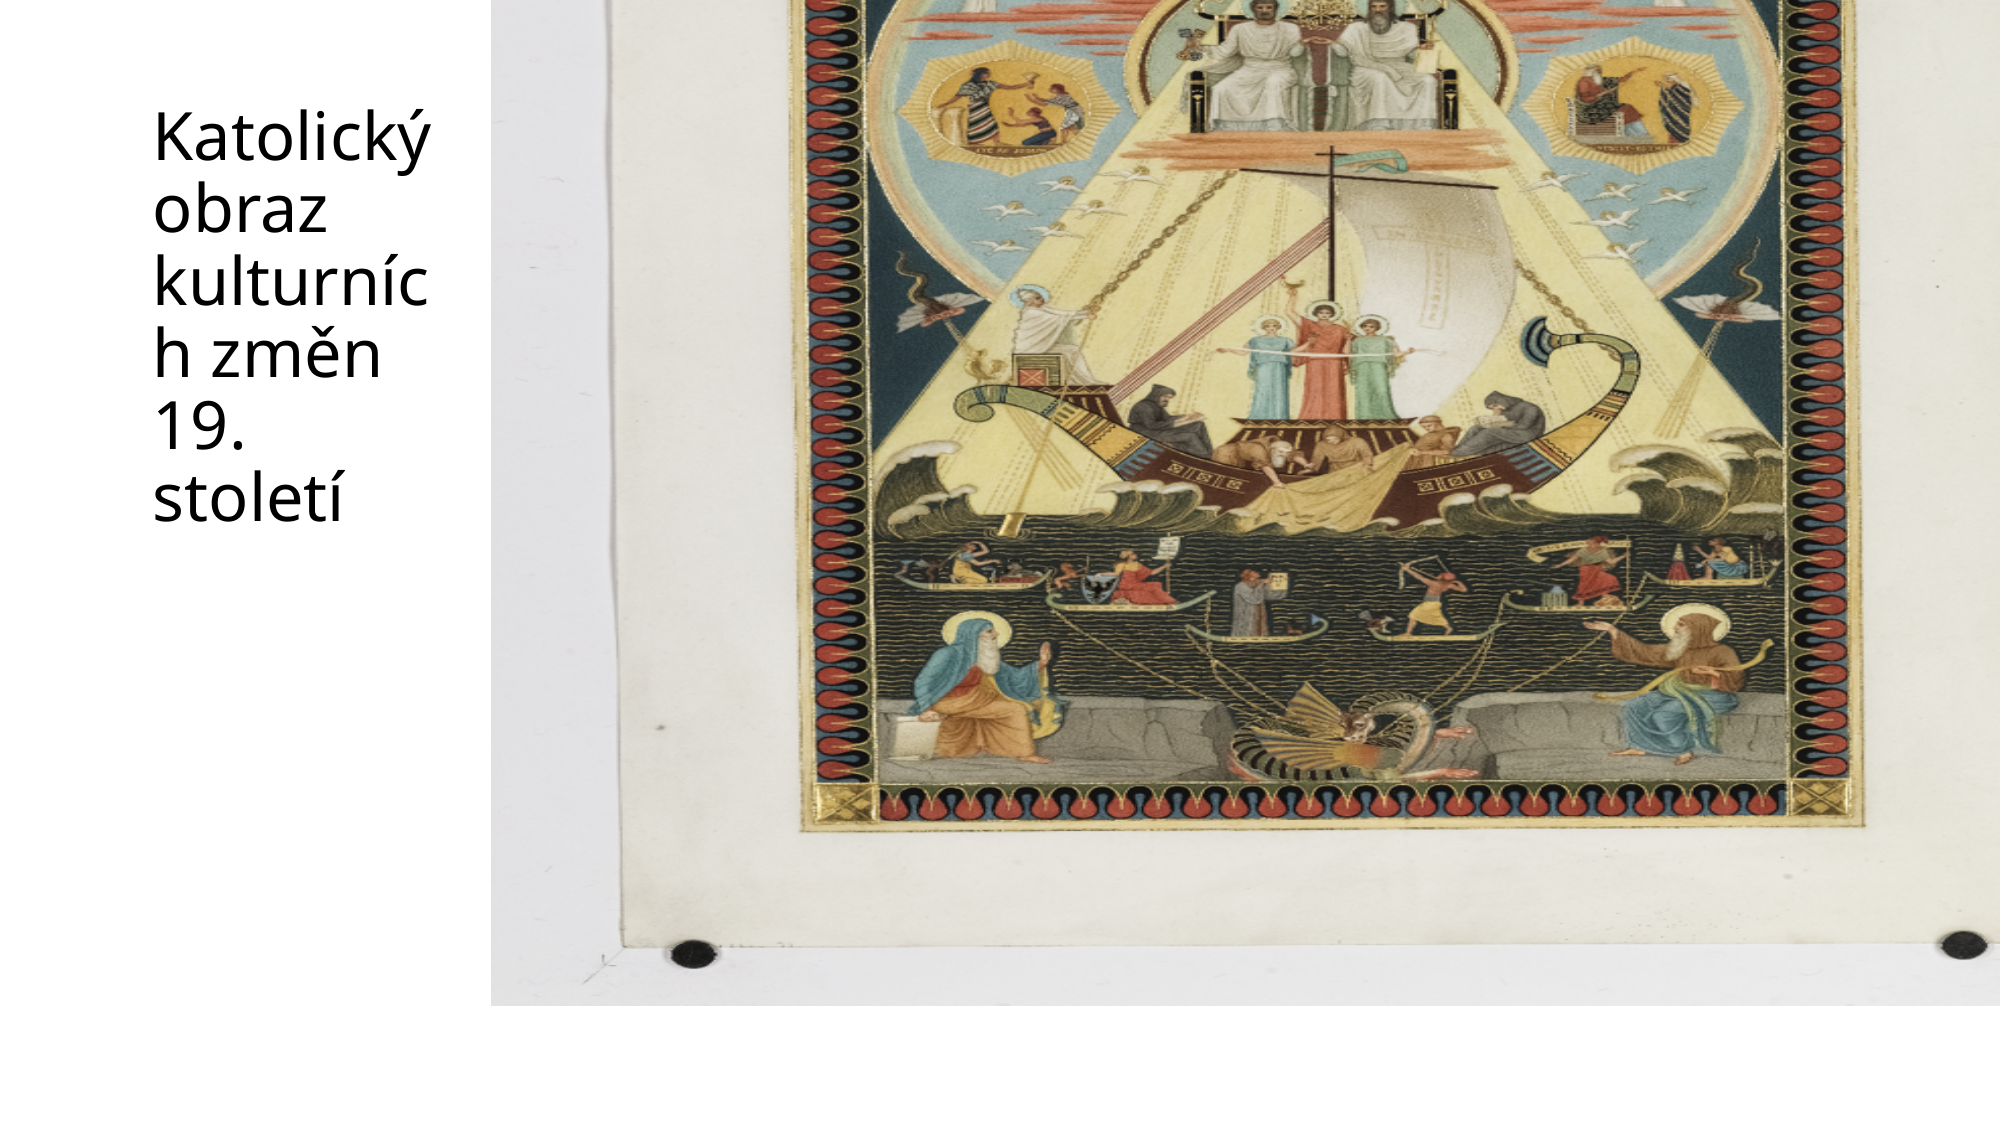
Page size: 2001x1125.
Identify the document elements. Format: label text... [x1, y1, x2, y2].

picture [491, 0, 2000, 1006]
title Katolický obraz kulturních změn 19. století [137, 75, 472, 544]
